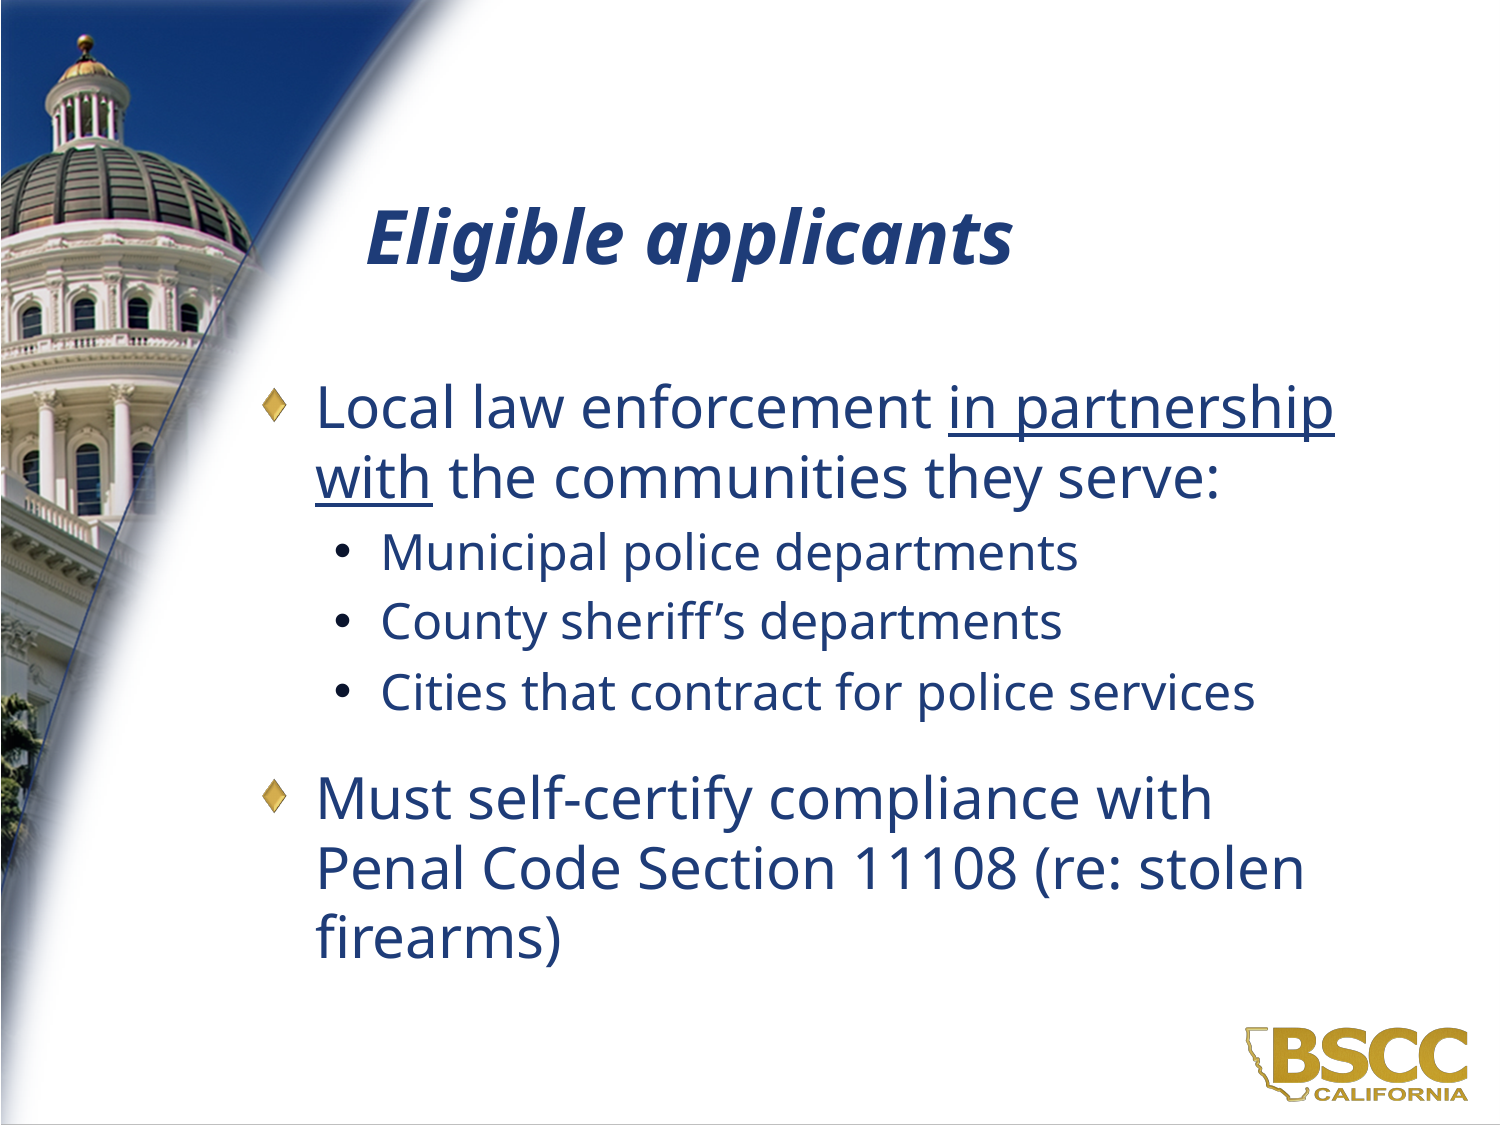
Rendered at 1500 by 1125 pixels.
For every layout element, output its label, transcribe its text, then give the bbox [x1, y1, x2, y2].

title Eligible applicants [350, 162, 1388, 288]
list Local law enforcement in partnership with the communities they serve: Municipal police departments County sheriff’s departments Cities that contract for police services Must self-certify compliance with Penal Code Section 11108 (re: stolen firearms) [243, 362, 1388, 938]
picture [0, 0, 1500, 1125]
